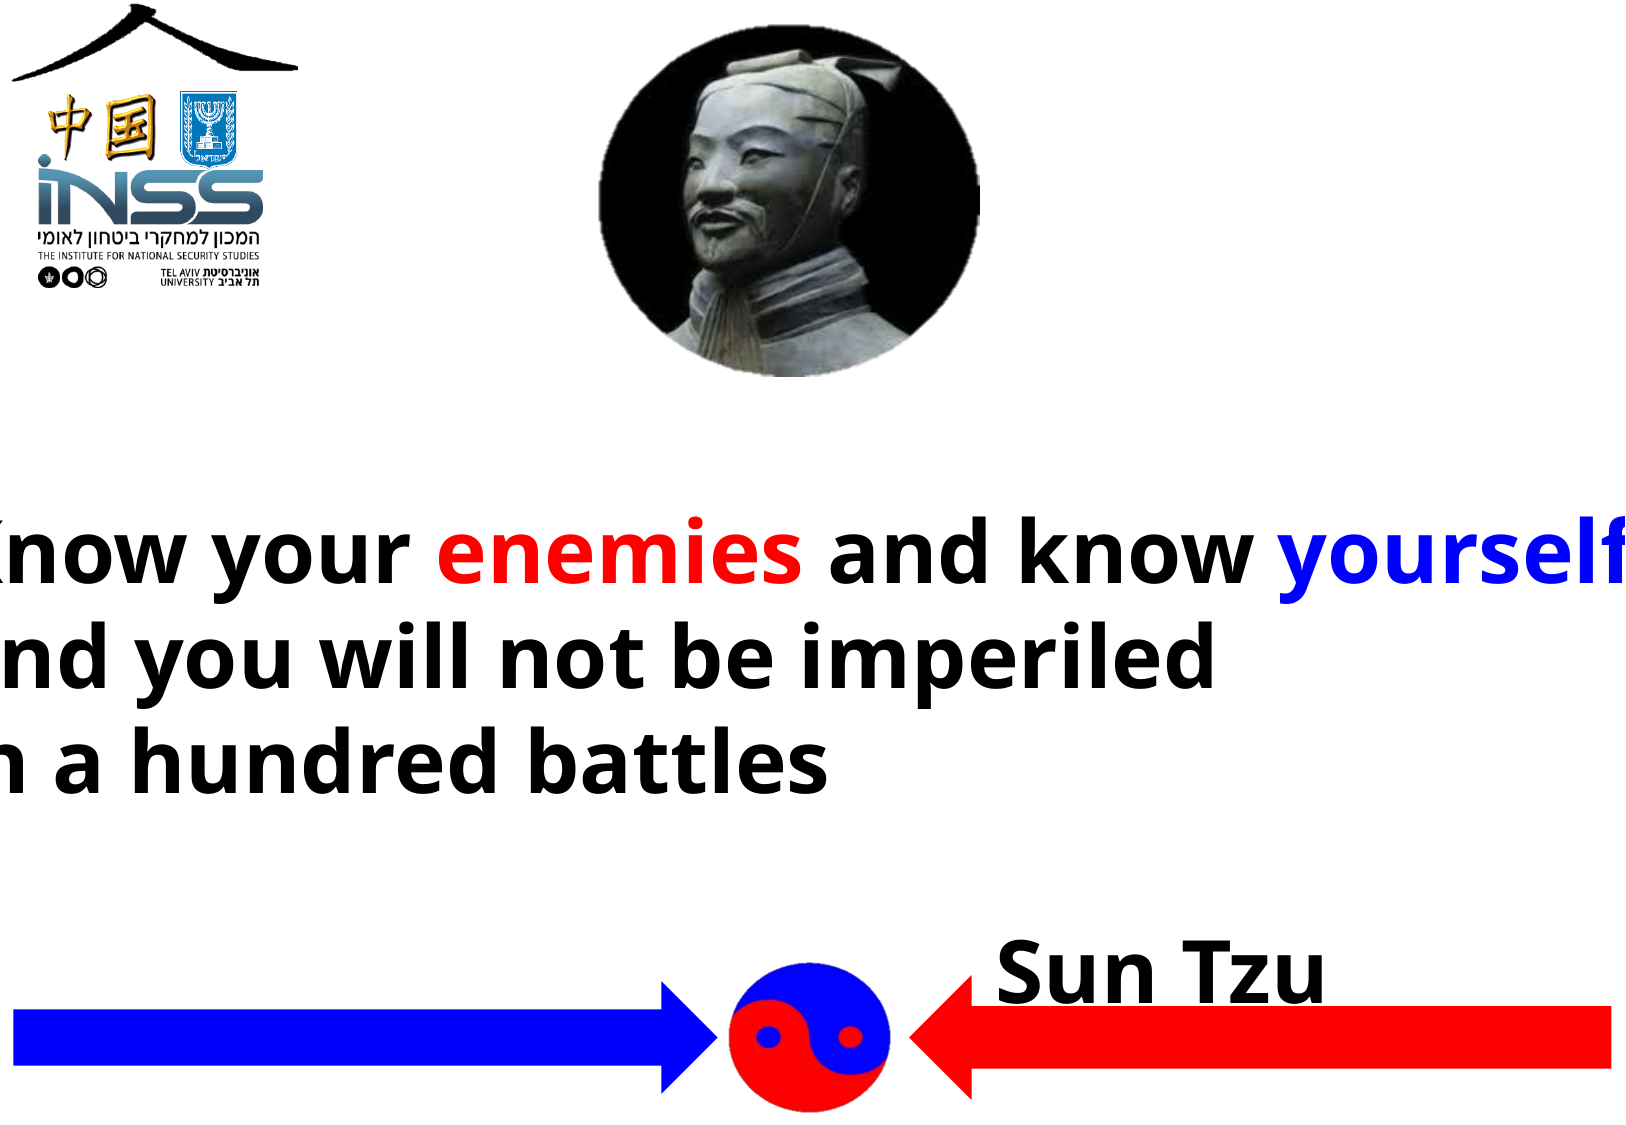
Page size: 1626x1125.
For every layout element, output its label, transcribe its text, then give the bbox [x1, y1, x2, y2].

text_box Know your enemies and know yourself, and you will not be imperiled in a hundred battles Sun Tzu [0, 487, 1625, 1030]
picture [602, 937, 1016, 1125]
text_box [1020, 1004, 1614, 1071]
picture [0, 0, 298, 86]
picture [38, 87, 263, 288]
text_box [11, 1007, 596, 1068]
picture [598, 24, 980, 377]
